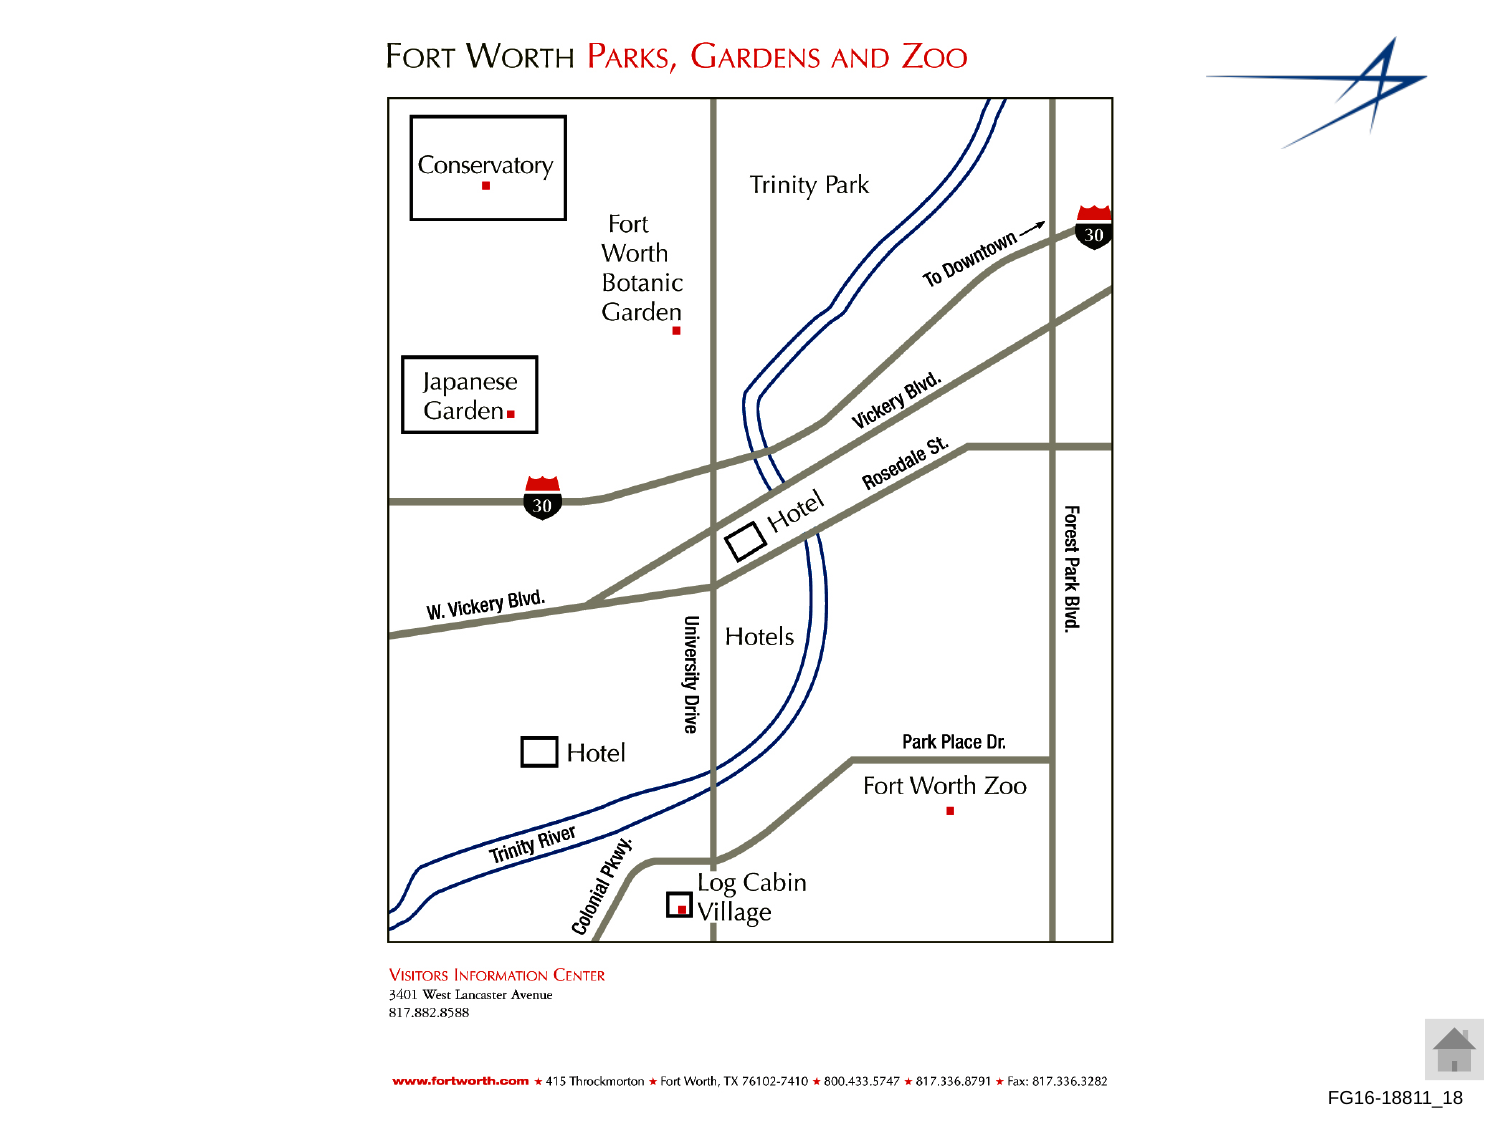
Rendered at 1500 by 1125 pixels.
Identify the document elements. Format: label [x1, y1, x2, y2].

text_box [1425, 1018, 1484, 1081]
picture [293, 3, 1207, 1122]
